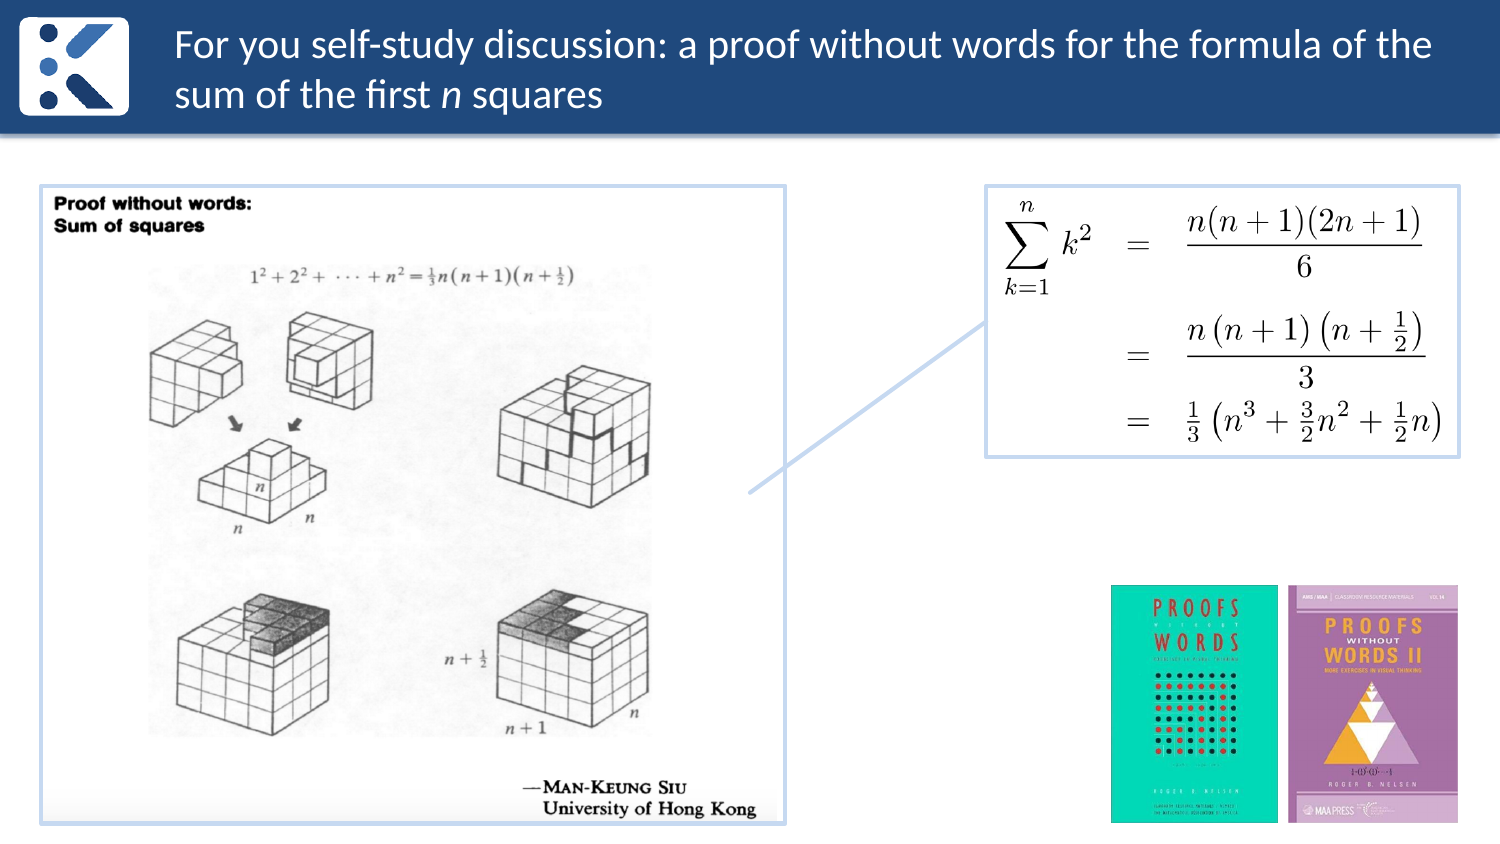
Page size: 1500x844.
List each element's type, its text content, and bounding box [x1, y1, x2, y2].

picture [41, 185, 778, 824]
picture [27, 18, 122, 115]
text_box [782, 501, 787, 826]
text_box [776, 184, 787, 319]
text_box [749, 321, 987, 493]
picture [1004, 200, 1441, 442]
picture [1288, 585, 1458, 823]
picture [1110, 585, 1278, 823]
text_box [984, 184, 1461, 459]
title For you self-study discussion: a proof without words for the formula of the sum of the first n squares [159, 8, 1483, 126]
